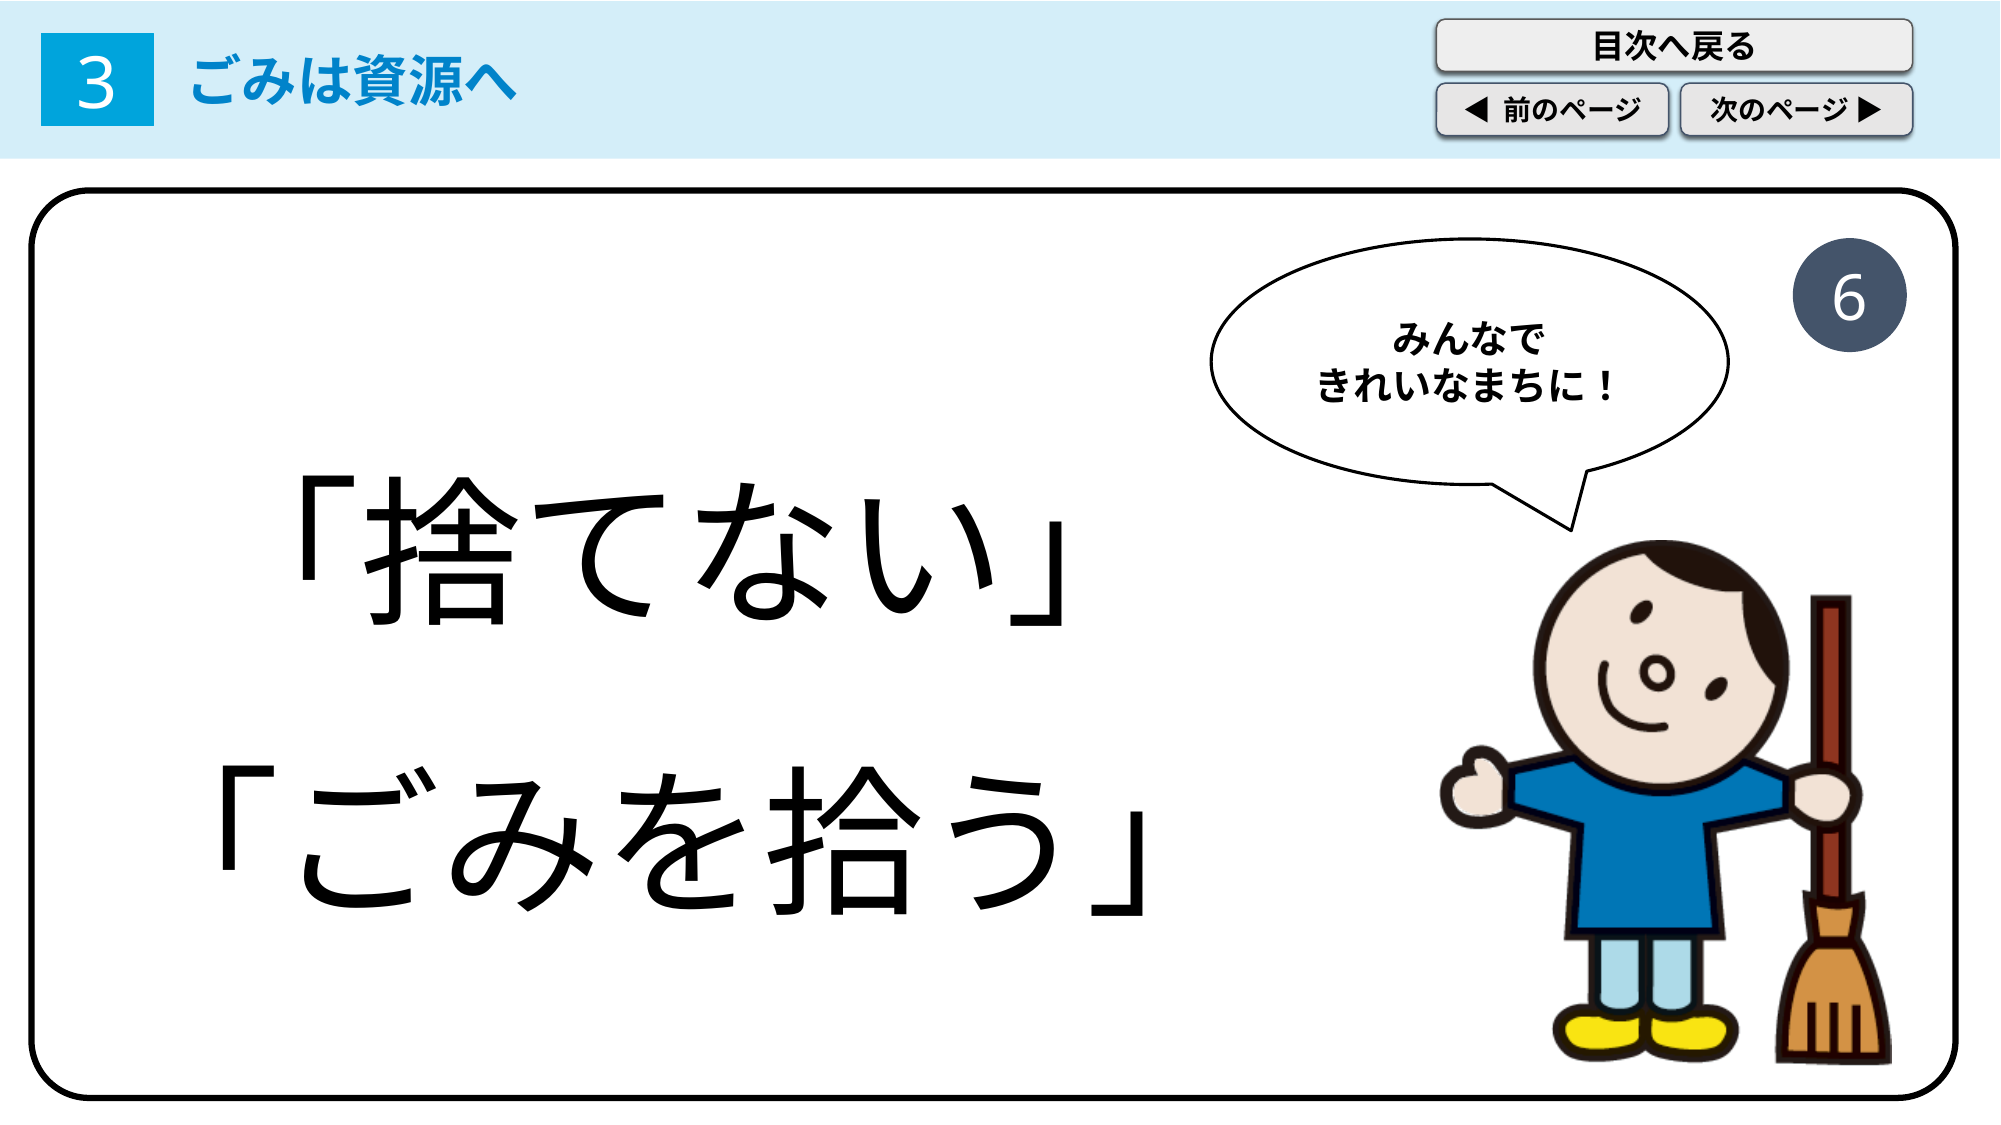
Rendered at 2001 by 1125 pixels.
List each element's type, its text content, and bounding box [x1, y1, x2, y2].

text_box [1211, 238, 1892, 1067]
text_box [31, 190, 1956, 1098]
text_box 3 [41, 33, 154, 126]
text_box ごみは資源へ [0, 0, 1414, 160]
